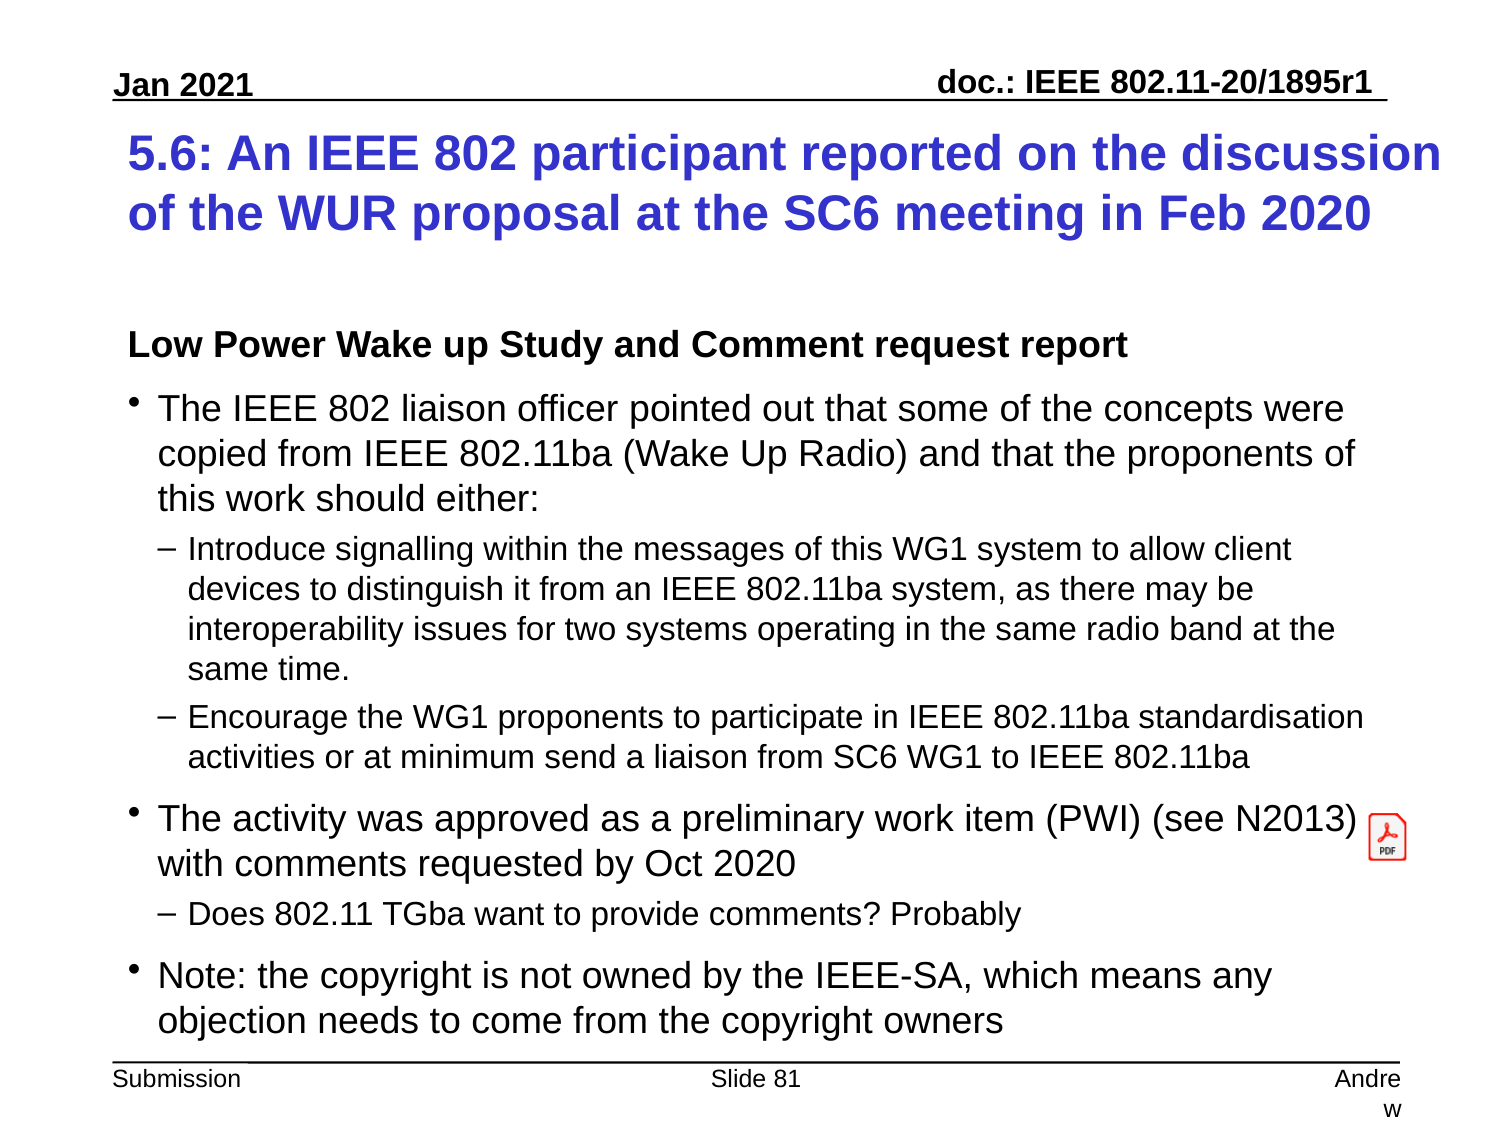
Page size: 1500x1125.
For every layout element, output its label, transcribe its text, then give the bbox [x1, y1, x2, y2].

title 5.6: An IEEE 802 participant reported on the discussion of the WUR proposal at the SC6 meeting in Feb 2020 [112, 112, 1475, 288]
list Low Power Wake up Study and Comment request report The IEEE 802 liaison officer pointed out that some of the concepts were copied from IEEE 802.11ba (Wake Up Radio) and that the proponents of this work should either: Introduce signalling within the messages of this WG1 system to allow client devices to distinguish it from an IEEE 802.11ba system, as there may be interoperability issues for two systems operating in the same radio band at the same time. Encourage the WG1 proponents to participate in IEEE 802.11ba standardisation activities or at minimum send a liaison from SC6 WG1 to IEEE 802.11ba The activity was approved as a preliminary work item (PWI) (see N2013) with comments requested by Oct 2020 Does 802.11 TGba want to provide comments? Probably Note: the copyright is not owned by the IEEE-SA, which means any objection needs to come from the copyright owners [112, 312, 1388, 988]
slide_number Slide 81 [709, 1061, 803, 1093]
footer Andrew Myles, Cisco [1320, 1061, 1402, 1093]
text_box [1355, 812, 1419, 945]
